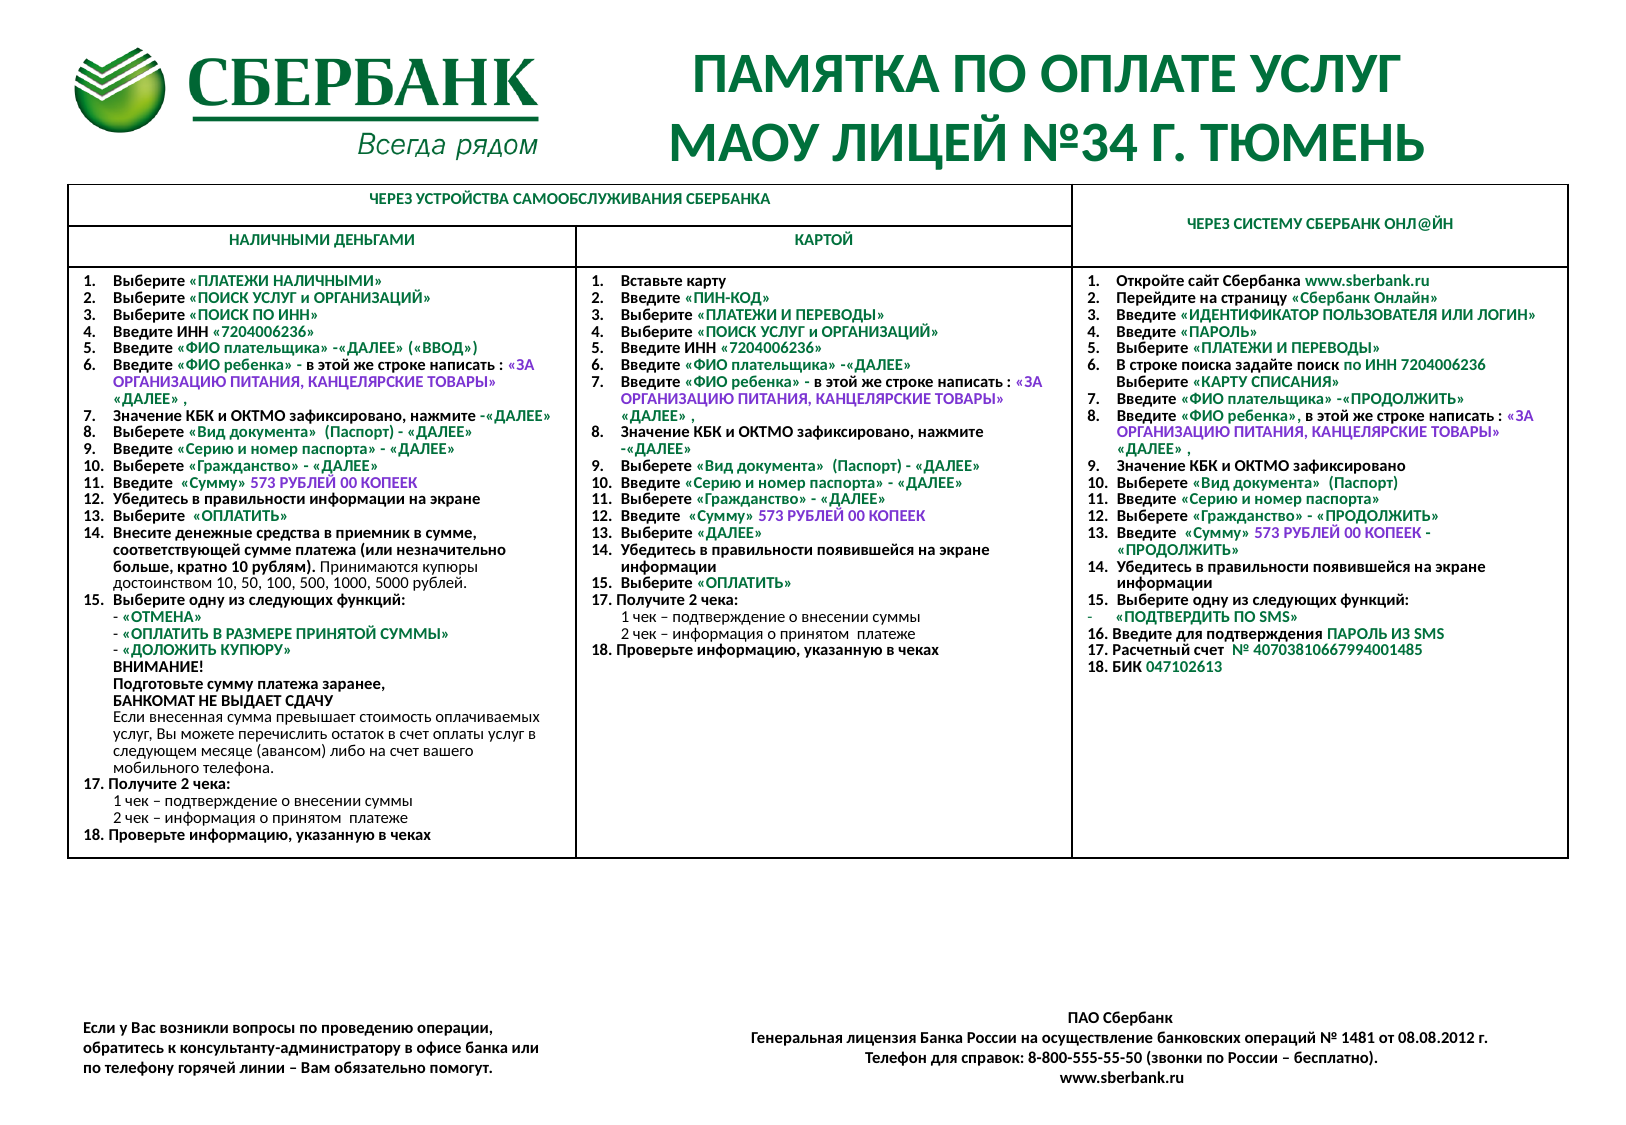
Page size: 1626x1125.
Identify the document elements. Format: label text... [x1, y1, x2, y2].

table_cell Выберите «ПЛАТЕЖИ НАЛИЧНЫМИ» Выберите «ПОИСК УСЛУГ и ОРГАНИЗАЦИЙ» Выберите «ПОИСК ПО ИНН» Введите ИНН «7204006236» Введите «ФИО плательщика» -«ДАЛЕЕ» («ВВОД») Введите «ФИО ребенка» - в этой же строке написать : «За организацию питания, канцелярские товары» «ДАЛЕЕ» , Значение КБК и ОКТМО зафиксировано, нажмите -«ДАЛЕЕ» Выберете «Вид документа» (Паспорт) - «ДАЛЕЕ» Введите «Серию и номер паспорта» - «ДАЛЕЕ» Выберете «Гражданство» - «ДАЛЕЕ» Введите «Сумму» 573 рублей 00 копеек Убедитесь в правильности информации на экране Выберите «ОПЛАТИТЬ» Внесите денежные средства в приемник в сумме, соответствующей сумме платежа (или незначительно больше, кратно 10 рублям). Принимаются купюры достоинством 10, 50, 100, 500, 1000, 5000 рублей. Выберите одну из следующих функций: - «ОТМЕНА» - «ОПЛАТИТЬ В РАЗМЕРЕ ПРИНЯТОЙ СУММЫ» - «ДОЛОЖИТЬ КУПЮРУ» ВНИМАНИЕ! Подготовьте сумму платежа заранее, БАНКОМАТ НЕ ВЫДАЕТ СДАЧУ Если внесенная сумма превышает стоимость оплачиваемых услуг, Вы можете перечислить остаток в счет оплаты услуг в следующем месяце (авансом) либо на счет вашего мобильного телефона. 17. Получите 2 чека: 1 чек – подтверждение о внесении суммы 2 чек – информация о принятом платеже 18. Проверьте информацию, указанную в чеках [69, 268, 575, 857]
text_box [71, 42, 542, 162]
table_header ЧЕРЕЗ СИСТЕМУ СБЕРБАНК ОНЛ@ЙН [1073, 185, 1567, 266]
text_box ПАО Сбербанк Генеральная лицензия Банка России на осуществление банковских операций № 1481 от 08.08.2012 г. Телефон для справок: 8-800-555-55-50 (звонки по России – бесплатно). www.sberbank.ru [658, 999, 1586, 1095]
text_box Если у Вас возникли вопросы по проведению операции, обратитесь к консультанту-администратору в офисе банка или по телефону горячей линии – Вам обязательно помогут. [68, 1009, 577, 1085]
table_cell Откройте сайт Сбербанка www.sberbank.ru Перейдите на страницу «Сбербанк Онлайн» Введите «ИДЕНТИФИКАТОР ПОЛЬЗОВАТЕЛЯ ИЛИ ЛОГИН» Введите «ПАРОЛЬ» Выберите «ПЛАТЕЖИ И ПЕРЕВОДЫ» В строке поиска задайте поиск по ИНН 7204006236 Выберите «КАРТУ СПИСАНИЯ» Введите «ФИО плательщика» -«ПРОДОЛЖИТЬ» Введите «ФИО ребенка», в этой же строке написать : «За организацию питания, канцелярские товары» «ДАЛЕЕ» , Значение КБК и ОКТМО зафиксировано Выберете «Вид документа» (Паспорт) Введите «Серию и номер паспорта» Выберете «Гражданство» - «ПРОДОЛЖИТЬ» Введите «Сумму» 573 рублей 00 копеек - «ПРОДОЛЖИТЬ» Убедитесь в правильности появившейся на экране информации Выберите одну из следующих функций: «ПОДТВЕРДИТЬ ПО SMS» 16. Введите для подтверждения ПАРОЛЬ ИЗ SMS 17. Расчетный счет № 40703810667994001485 18. БИК 047102613 [1073, 268, 1567, 857]
table_header ЧЕРЕЗ УСТРОЙСТВА САМООБСЛУЖИВАНИЯ СБЕРБАНКА [69, 185, 1071, 225]
table_cell НАЛИЧНЫМИ ДЕНЬГАМИ [69, 227, 575, 266]
table_cell КАРТОЙ [577, 227, 1071, 266]
subtitle Памятка по оплате услуг МАОУ лицей №34 г. Тюмень [529, 42, 1566, 185]
table_cell Вставьте карту Введите «ПИН-КОД» Выберите «ПЛАТЕЖИ И ПЕРЕВОДЫ» Выберите «ПОИСК УСЛУГ и ОРГАНИЗАЦИЙ» Введите ИНН «7204006236» Введите «ФИО плательщика» -«ДАЛЕЕ» Введите «ФИО ребенка» - в этой же строке написать : «За организацию питания, канцелярские товары» «ДАЛЕЕ» , Значение КБК и ОКТМО зафиксировано, нажмите -«ДАЛЕЕ» Выберете «Вид документа» (Паспорт) - «ДАЛЕЕ» Введите «Серию и номер паспорта» - «ДАЛЕЕ» Выберете «Гражданство» - «ДАЛЕЕ» Введите «Сумму» 573 рублей 00 копеек Выберите «ДАЛЕЕ» Убедитесь в правильности появившейся на экране информации Выберите «ОПЛАТИТЬ» 17. Получите 2 чека: 1 чек – подтверждение о внесении суммы 2 чек – информация о принятом платеже 18. Проверьте информацию, указанную в чеках [577, 268, 1071, 857]
